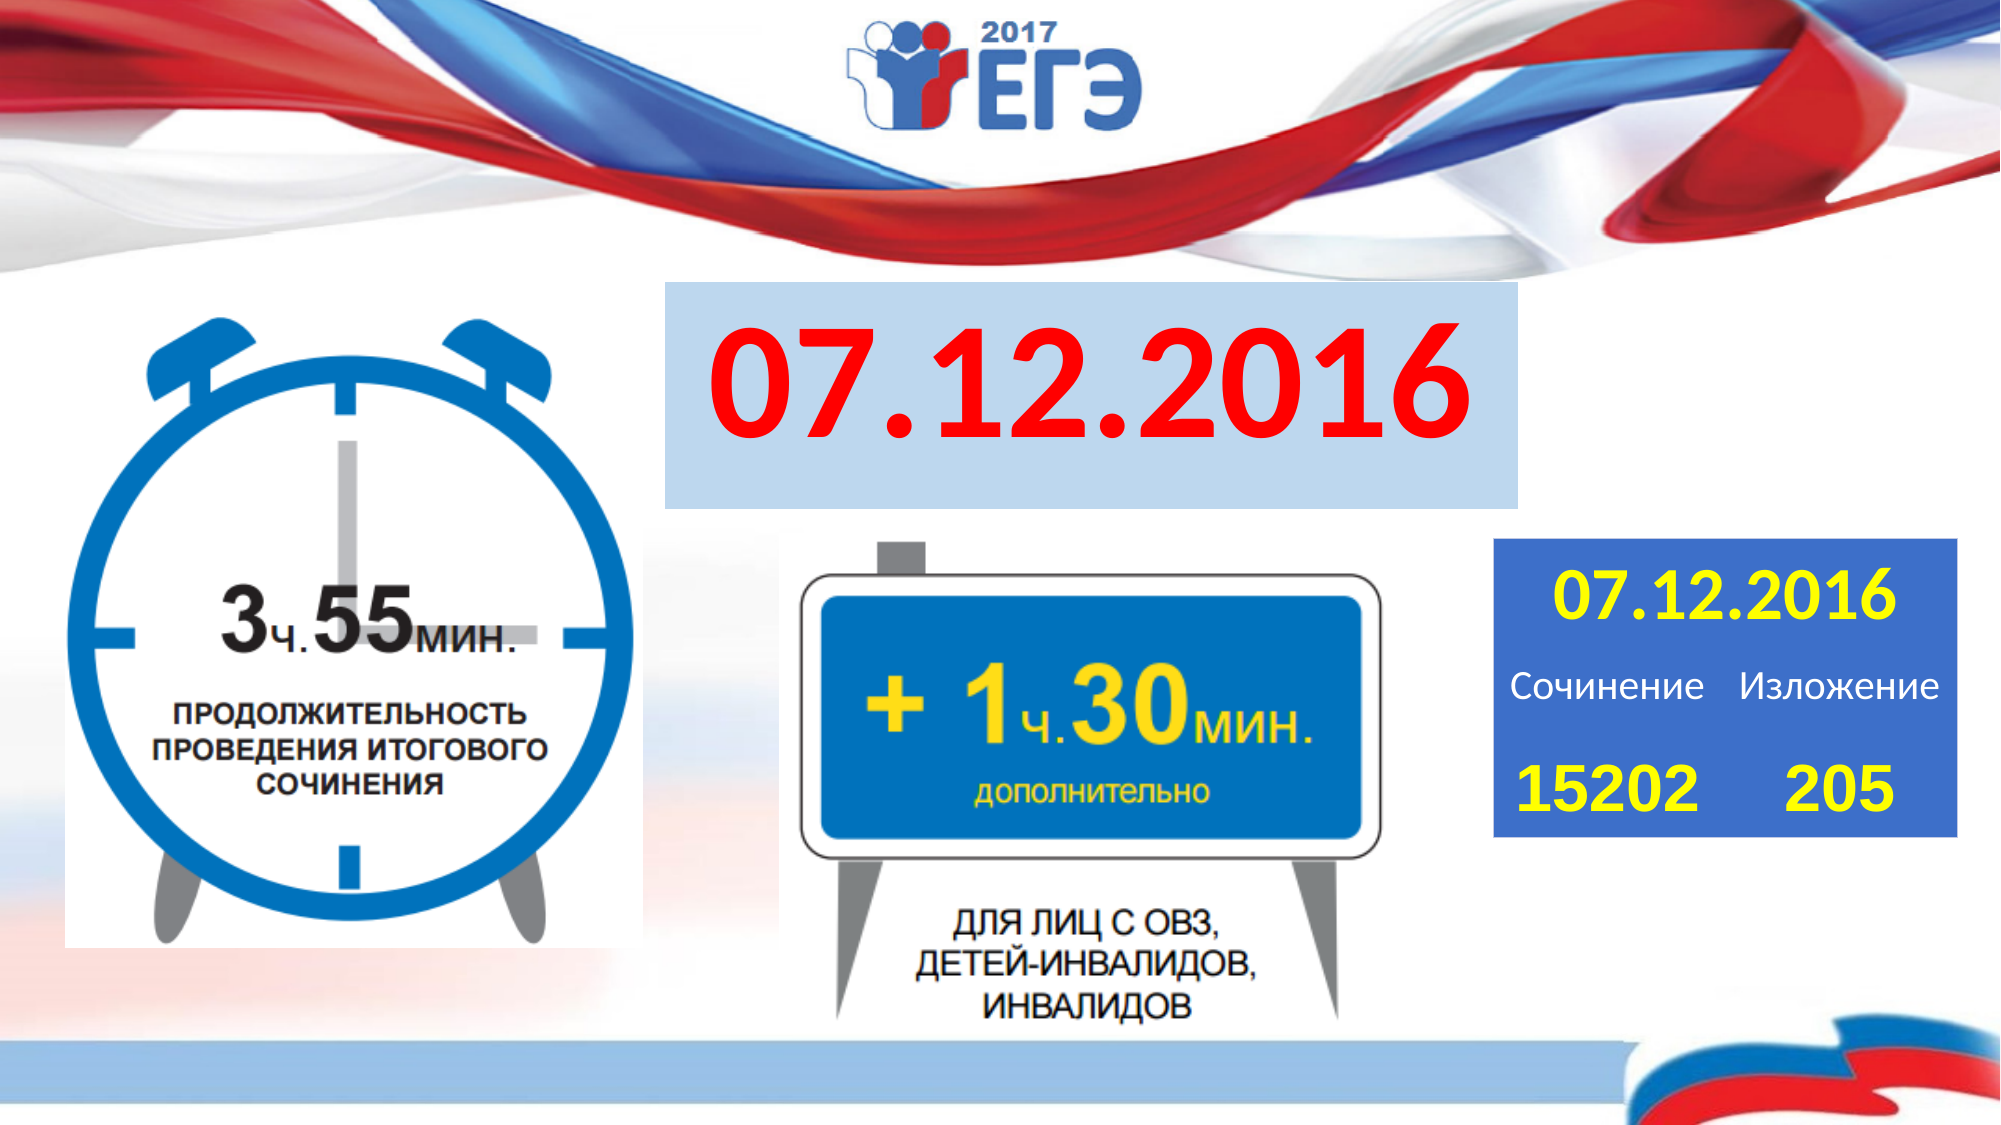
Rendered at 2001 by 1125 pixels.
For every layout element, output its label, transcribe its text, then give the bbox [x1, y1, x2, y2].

table_cell 15202 [1494, 738, 1721, 837]
table_cell Изложение [1721, 638, 1957, 738]
table_cell 205 [1721, 738, 1957, 837]
table_cell Сочинение [1494, 638, 1721, 738]
table_header 07.12.2016 [1494, 539, 1957, 638]
picture [0, 0, 2001, 1125]
table_header 07.12.2016 [665, 282, 1518, 509]
